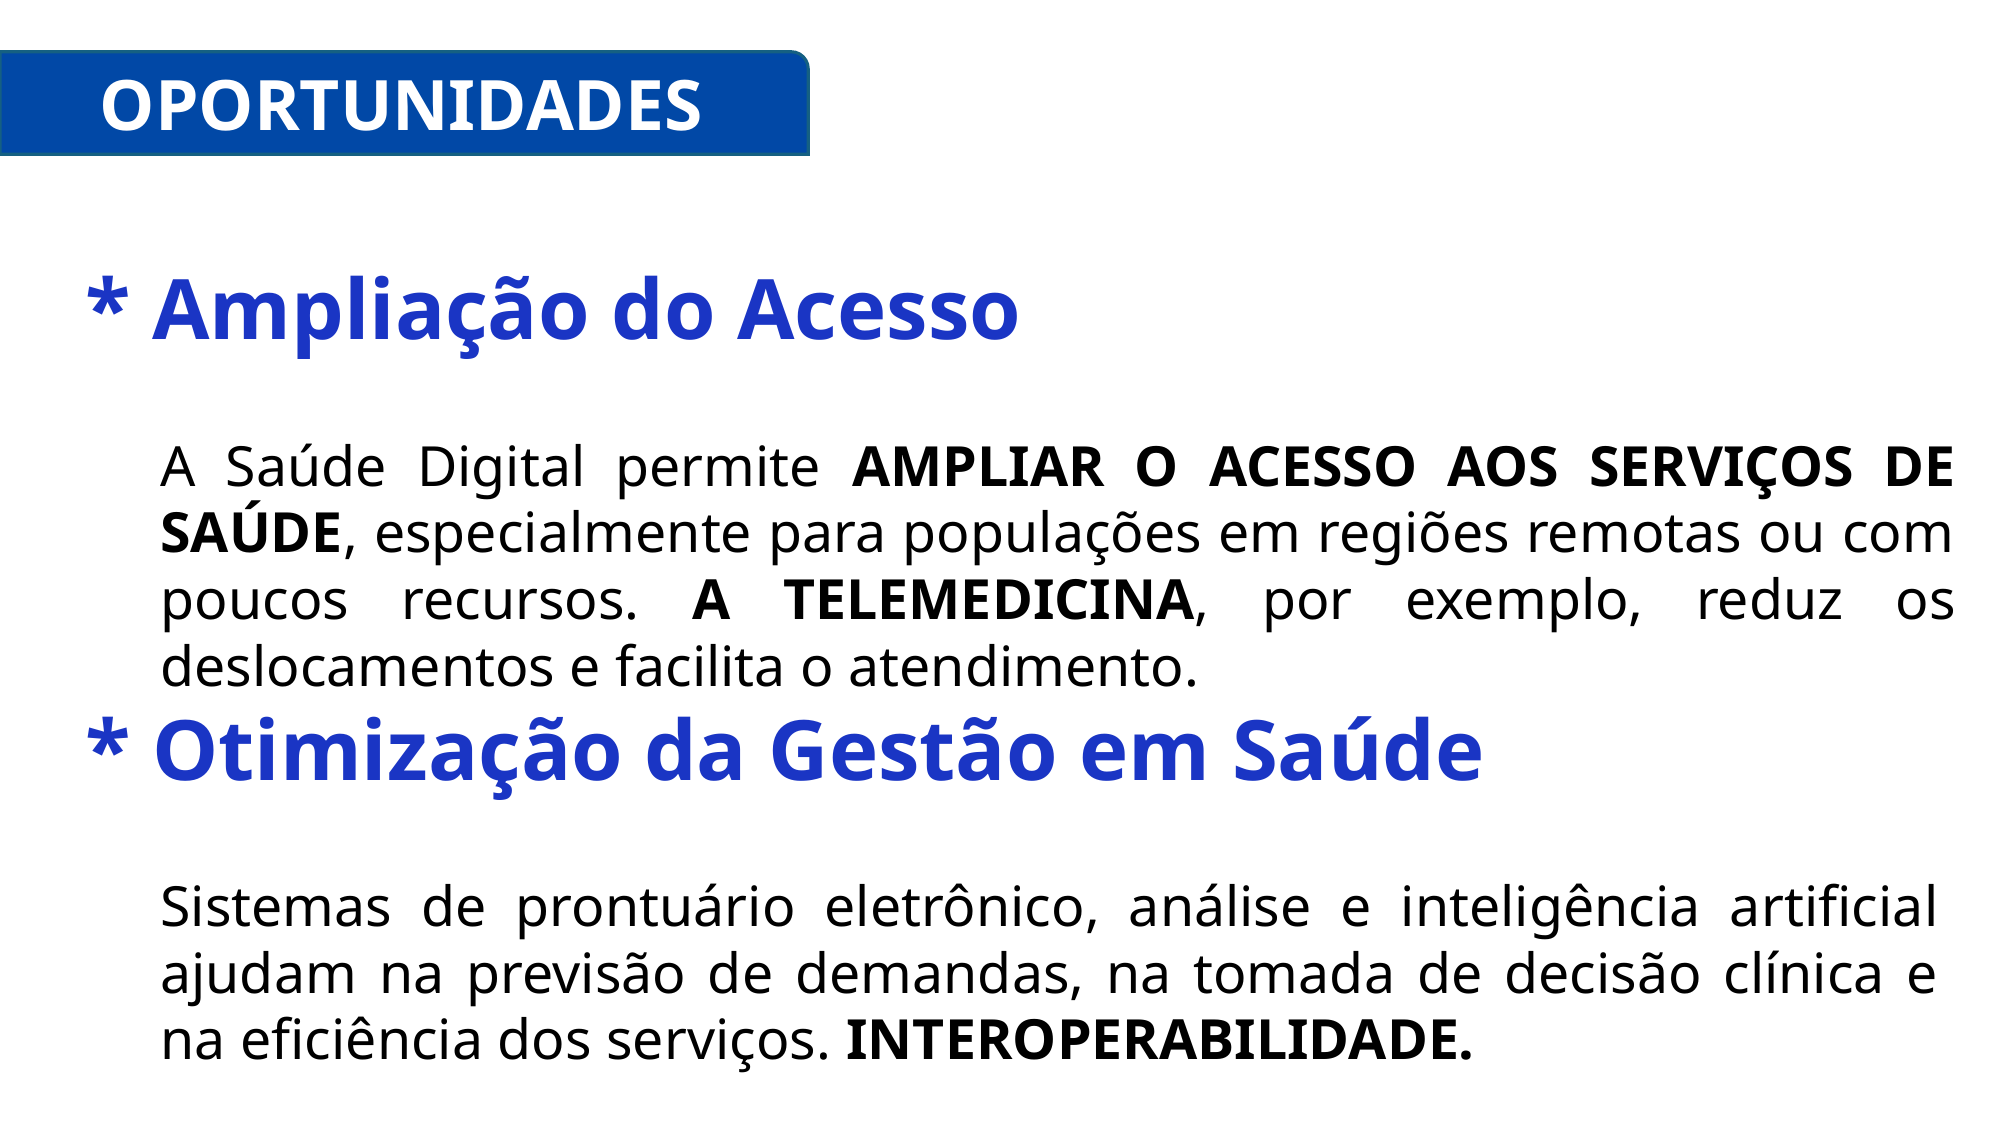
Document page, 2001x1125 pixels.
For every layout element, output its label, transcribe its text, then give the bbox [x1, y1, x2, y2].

text_box * Otimização da Gestão em Saúde Sistemas de prontuário eletrônico, análise e inteligência artificial ajudam na previsão de demandas, na tomada de decisão clínica e na eficiência dos serviços. INTEROPERABILIDADE. [85, 722, 1941, 1071]
text_box OPORTUNIDADES [0, 50, 810, 156]
text_box * Ampliação do Acesso A Saúde Digital permite AMPLIAR O ACESSO AOS SERVIÇOS DE SAÚDE, especialmente para populações em regiões remotas ou com poucos recursos. A TELEMEDICINA, por exemplo, reduz os deslocamentos e facilita o atendimento. [85, 282, 1957, 698]
